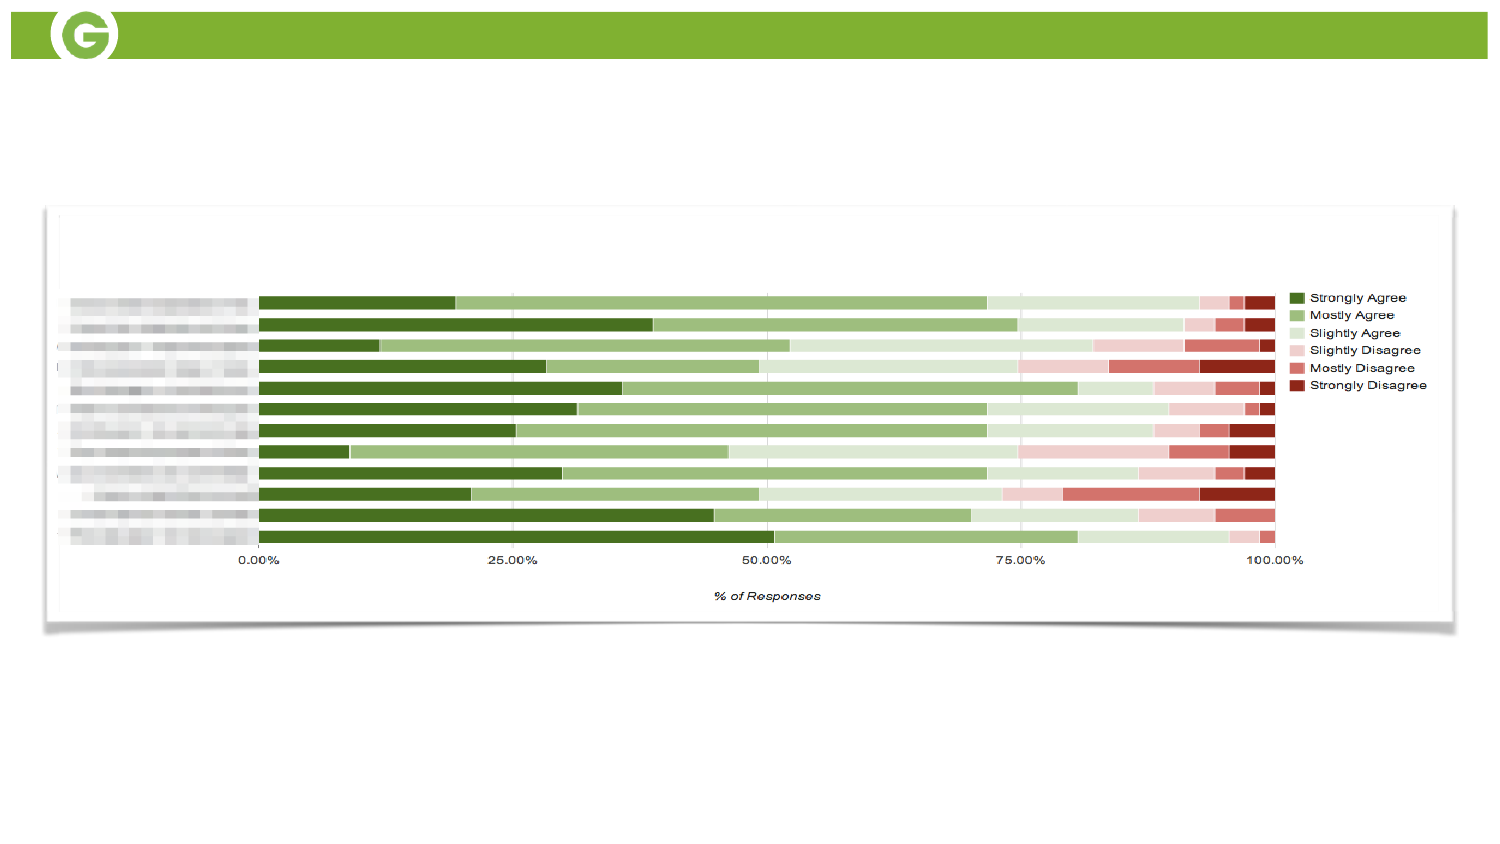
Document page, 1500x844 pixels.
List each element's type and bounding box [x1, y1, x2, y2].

picture [62, 11, 109, 59]
text_box [41, 205, 1459, 639]
picture [57, 289, 259, 546]
